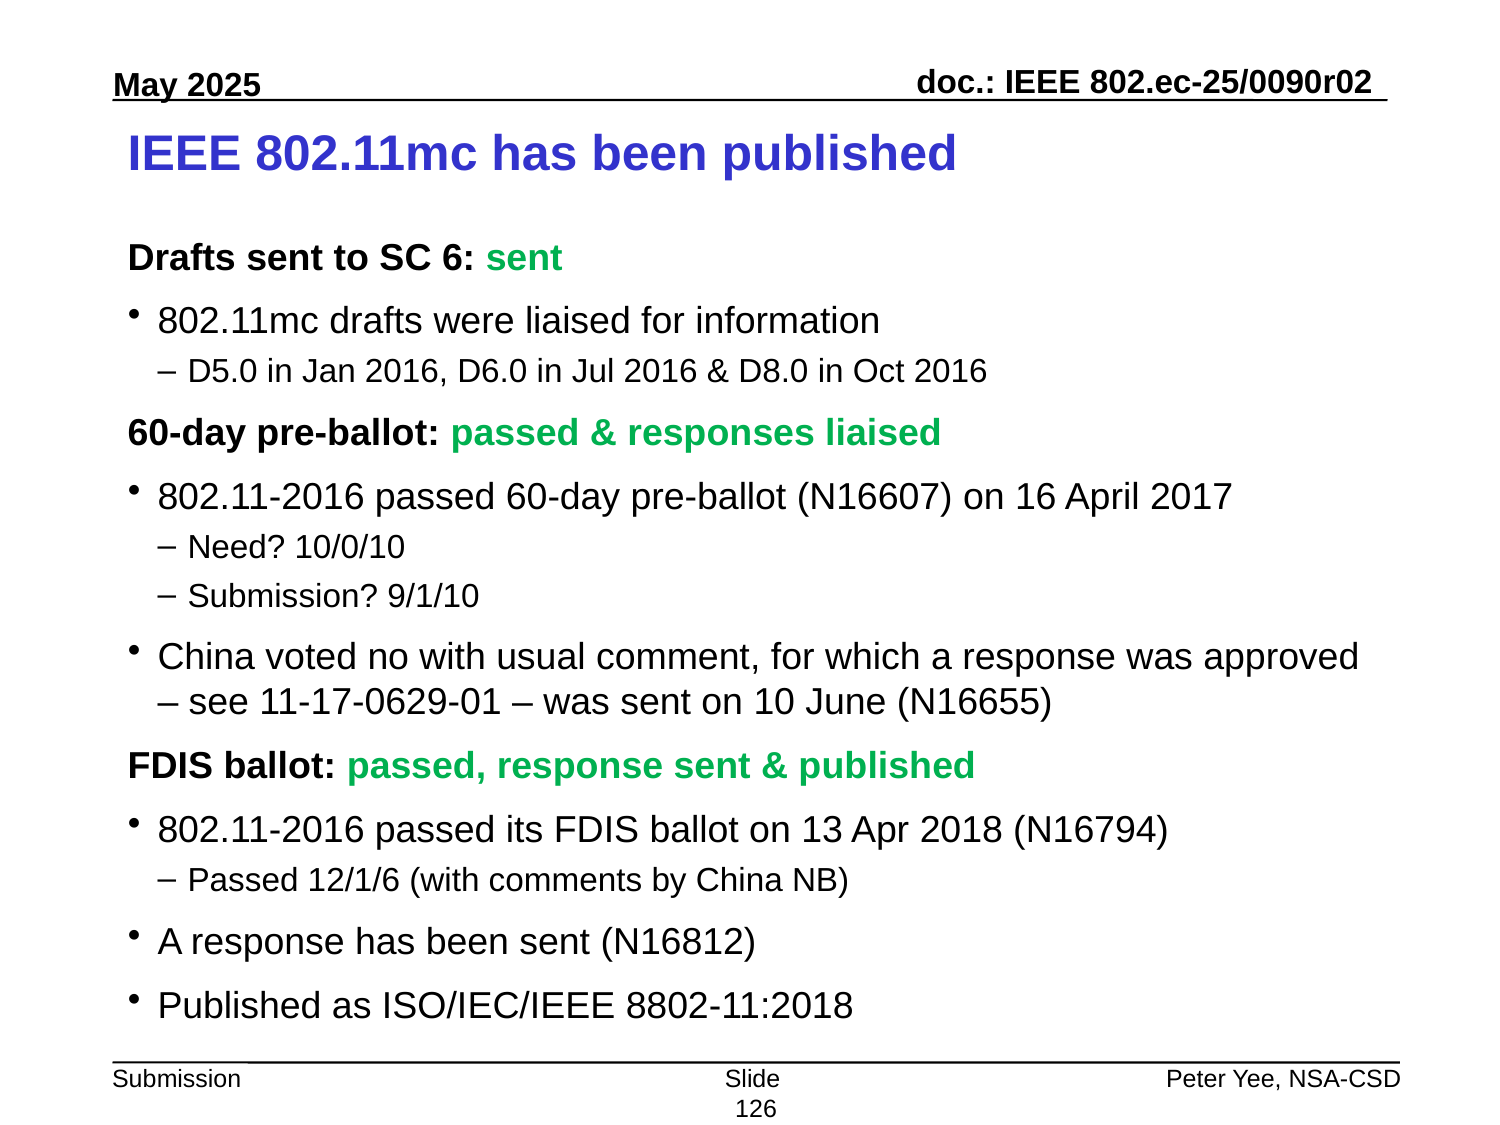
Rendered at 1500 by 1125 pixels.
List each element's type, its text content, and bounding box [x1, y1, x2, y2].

list Drafts sent to SC 6: sent 802.11mc drafts were liaised for information D5.0 in Jan 2016, D6.0 in Jul 2016 & D8.0 in Oct 2016 60-day pre-ballot: passed & responses liaised 802.11-2016 passed 60-day pre-ballot (N16607) on 16 April 2017 Need? 10/0/10 Submission? 9/1/10 China voted no with usual comment, for which a response was approved – see 11-17-0629-01 – was sent on 10 June (N16655) FDIS ballot: passed, response sent & published 802.11-2016 passed its FDIS ballot on 13 Apr 2018 (N16794) Passed 12/1/6 (with comments by China NB) A response has been sent (N16812) Published as ISO/IEC/IEEE 8802-11:2018 [112, 224, 1388, 900]
title IEEE 802.11mc has been published [112, 112, 1388, 224]
slide_number Slide 126 [709, 1061, 803, 1093]
footer Peter Yee, NSA-CSD [1164, 1061, 1402, 1093]
